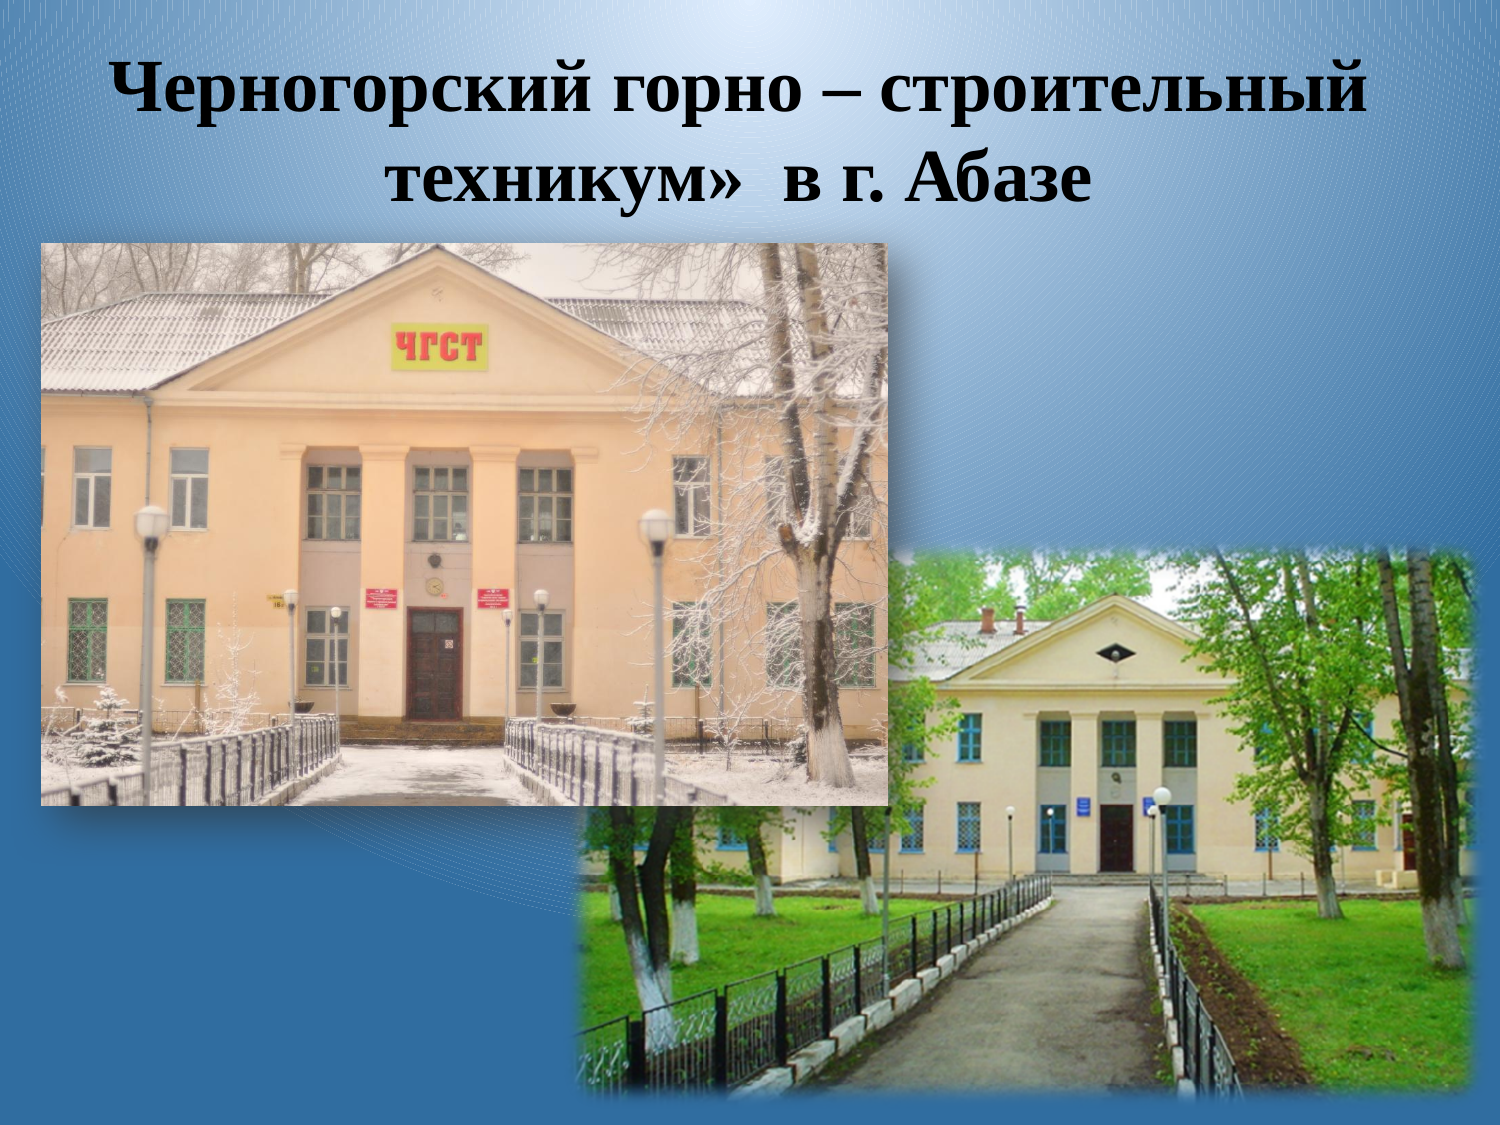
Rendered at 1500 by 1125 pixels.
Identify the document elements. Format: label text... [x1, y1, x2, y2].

picture [41, 243, 888, 806]
title Черногорский горно – строительный техникум» в г. Абазе [53, 45, 1425, 208]
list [554, 526, 1498, 1118]
